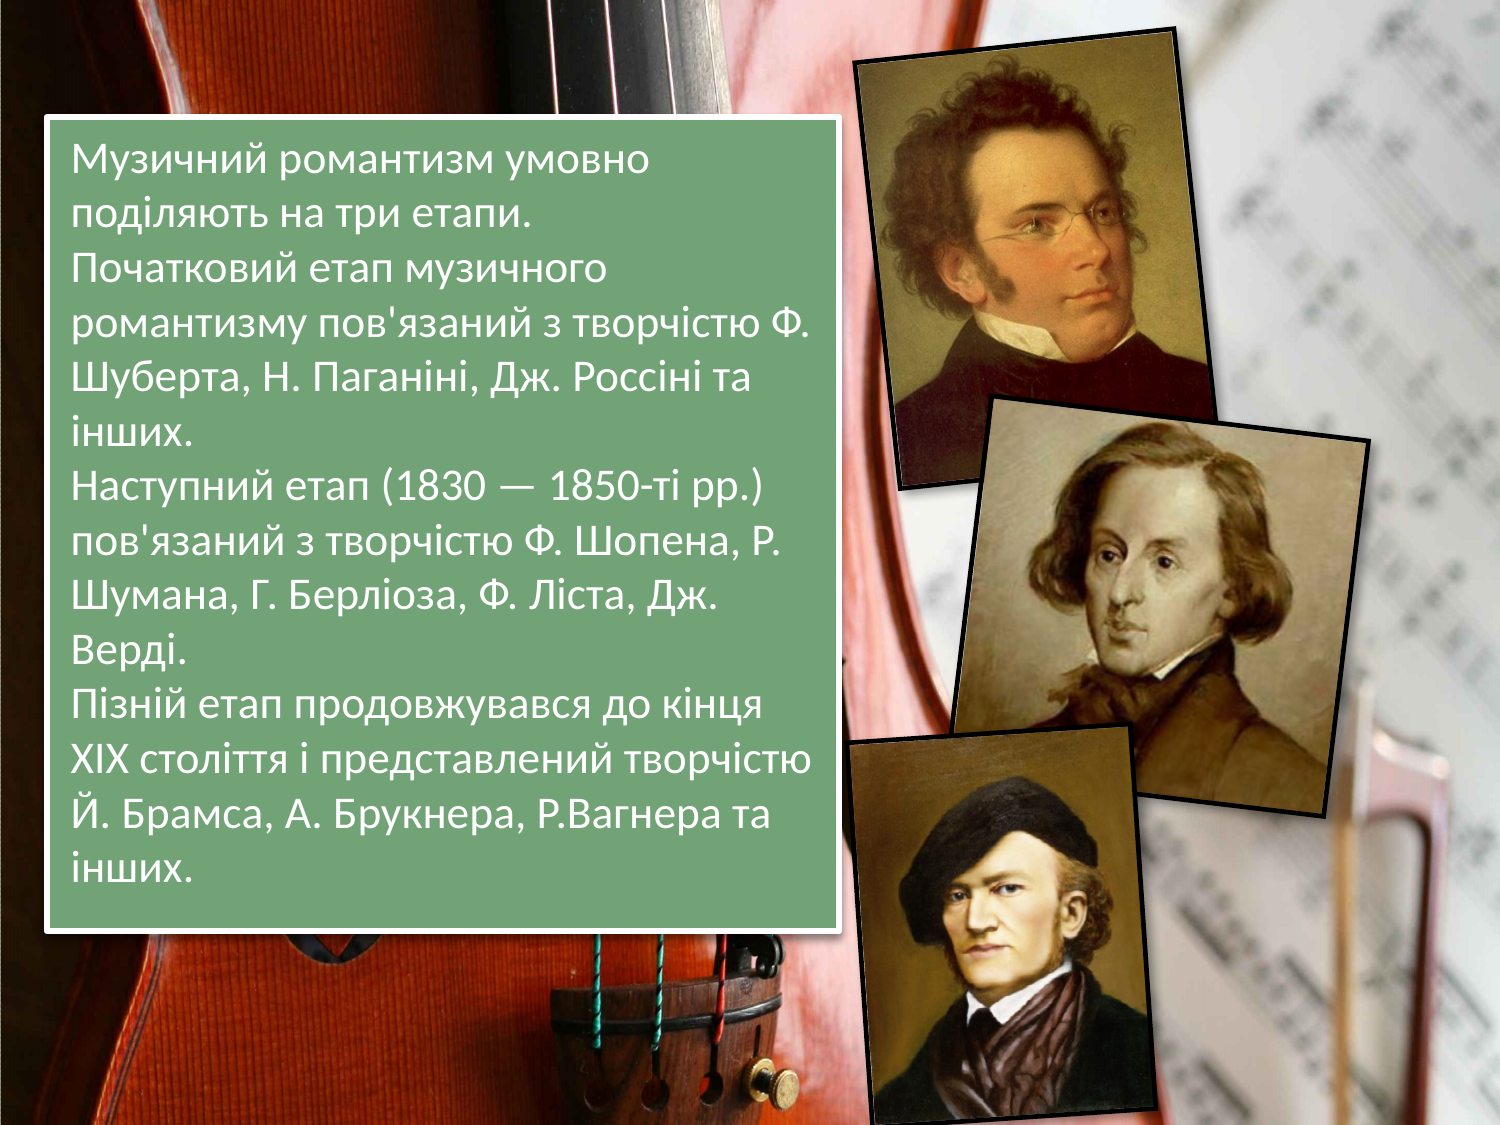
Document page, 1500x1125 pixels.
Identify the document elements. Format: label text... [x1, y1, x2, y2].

title Музичний романтизм умовно поділяють на три етапи. Початковий етап музичного романтизму пов'язаний з творчістю Ф. Шуберта, Н. Паганіні, Дж. Россіні та інших. Наступний етап (1830 — 1850-ті рр.) пов'язаний з творчістю Ф. Шопена, Р. Шумана, Г. Берліоза, Ф. Ліста, Дж. Верді. Пізній етап продовжувався до кінця XIX століття і представлений творчістю Й. Брамса, А. Брукнера, Р.Вагнера та інших. [44, 114, 180, 934]
picture [2, 0, 1499, 1125]
